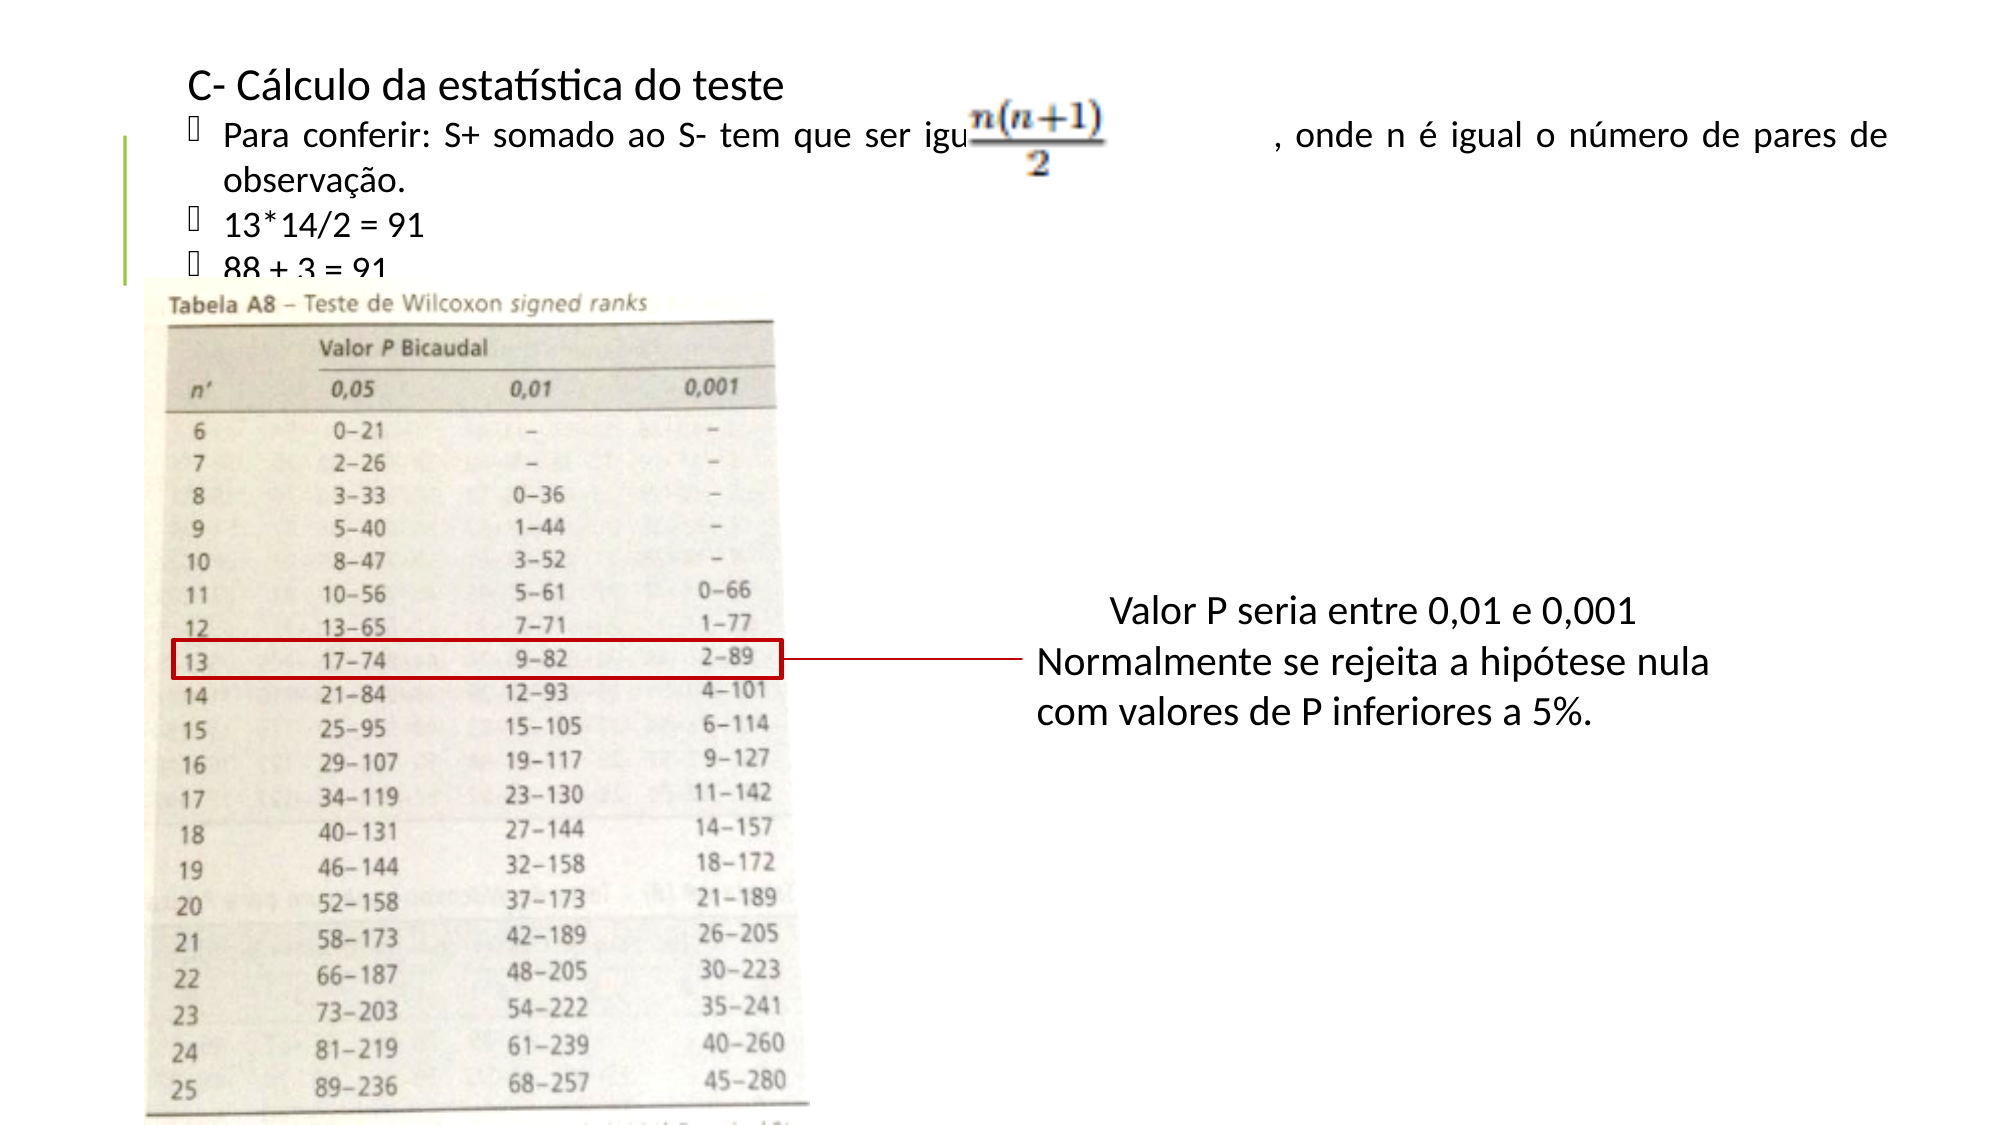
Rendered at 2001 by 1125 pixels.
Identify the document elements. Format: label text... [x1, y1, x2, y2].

text_box Valor P seria entre 0,01 e 0,001 Normalmente se rejeita a hipótese nula com valores de P inferiores a 5%. [1021, 575, 1726, 791]
picture [144, 277, 810, 1125]
text_box C- Cálculo da estatística do teste Para conferir: S+ somado ao S- tem que ser igual a , onde n é igual o número de pares de observação. 13*14/2 = 91 88 + 3 = 91 [144, 47, 1900, 708]
picture [965, 93, 1113, 189]
